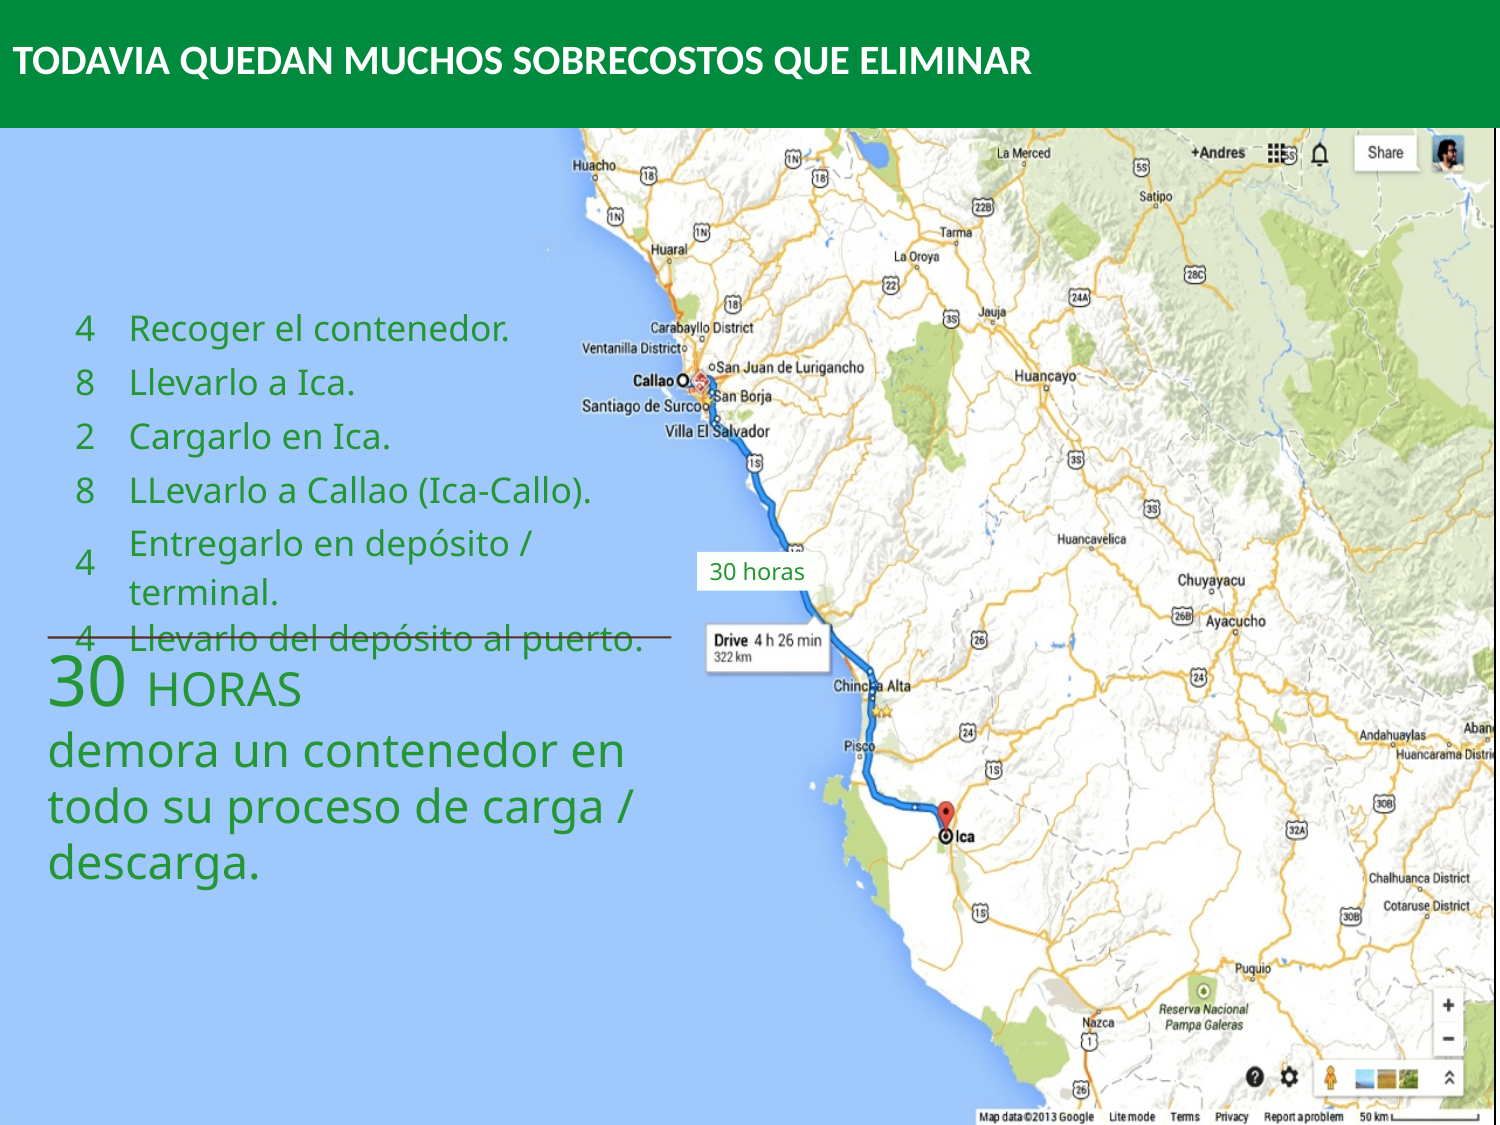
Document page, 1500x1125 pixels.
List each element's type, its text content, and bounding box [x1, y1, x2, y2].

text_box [696, 551, 819, 591]
text_box TODAVIA QUEDAN MUCHOS SOBRECOSTOS QUE ELIMINAR [0, 0, 1500, 128]
picture [0, 122, 1495, 1125]
